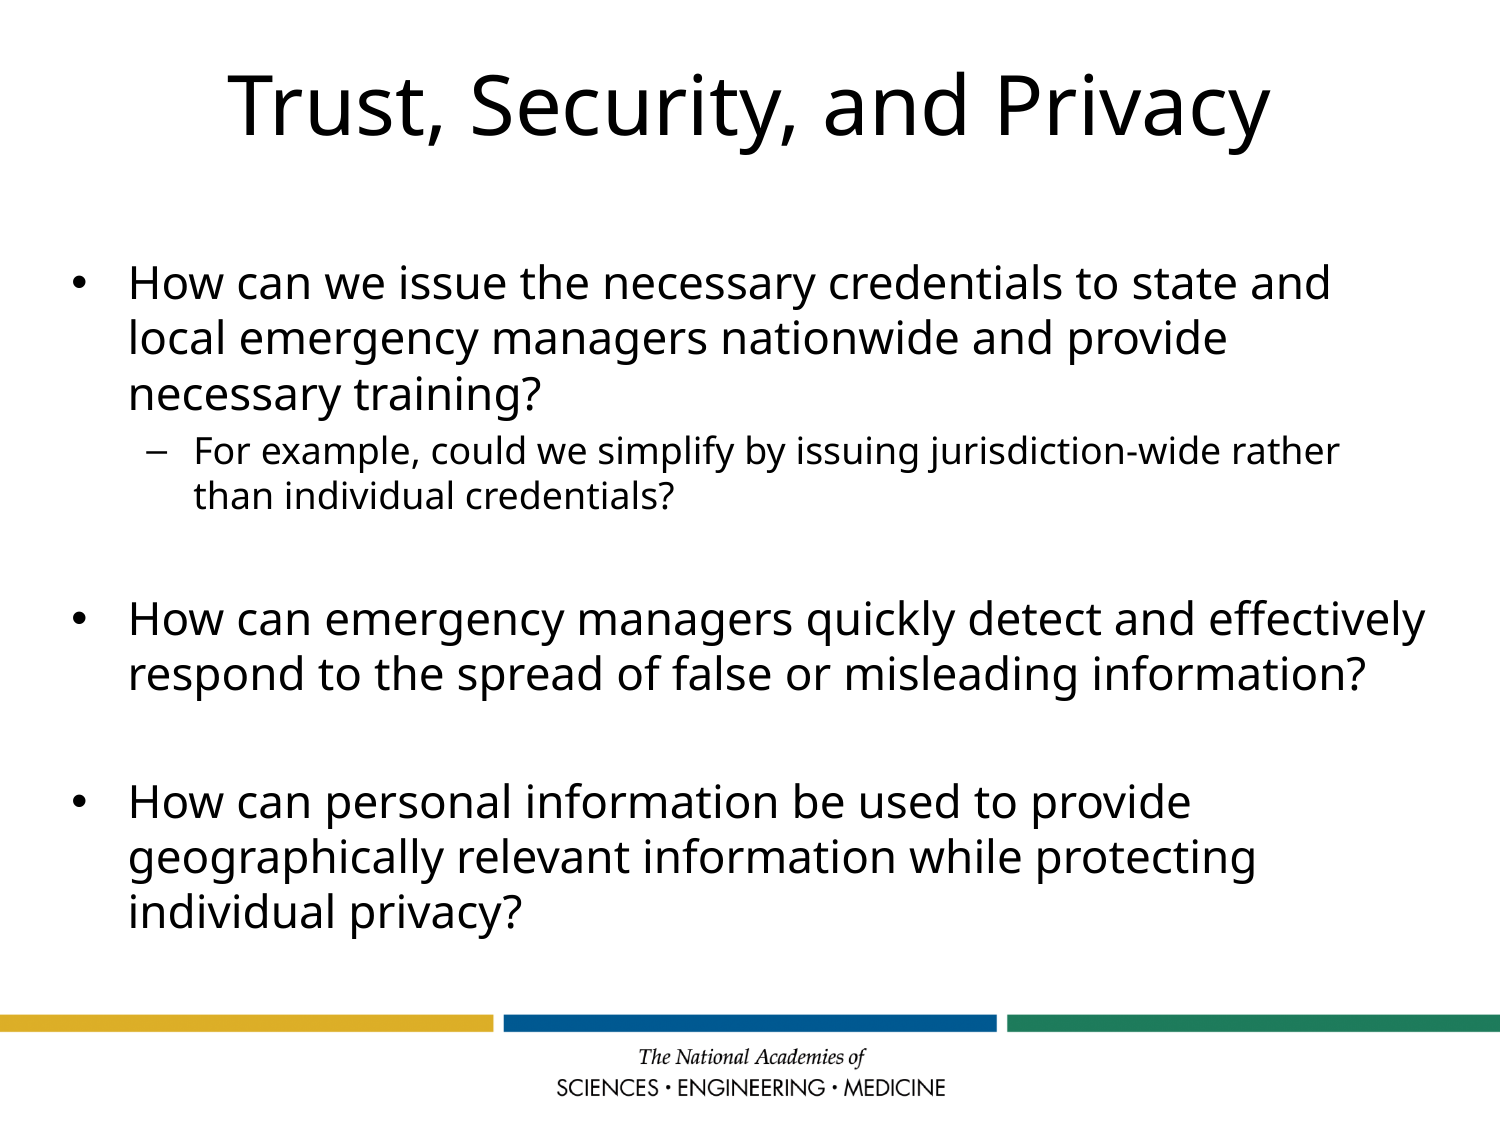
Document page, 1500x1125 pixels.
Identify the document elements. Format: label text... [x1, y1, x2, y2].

picture [0, 995, 1500, 1125]
title Trust, Security, and Privacy [75, 45, 1425, 233]
list How can we issue the necessary credentials to state and local emergency managers nationwide and provide necessary training? For example, could we simplify by issuing jurisdiction-wide rather than individual credentials? How can emergency managers quickly detect and effectively respond to the spread of false or misleading information? How can personal information be used to provide geographically relevant information while protecting individual privacy? [56, 246, 1445, 941]
